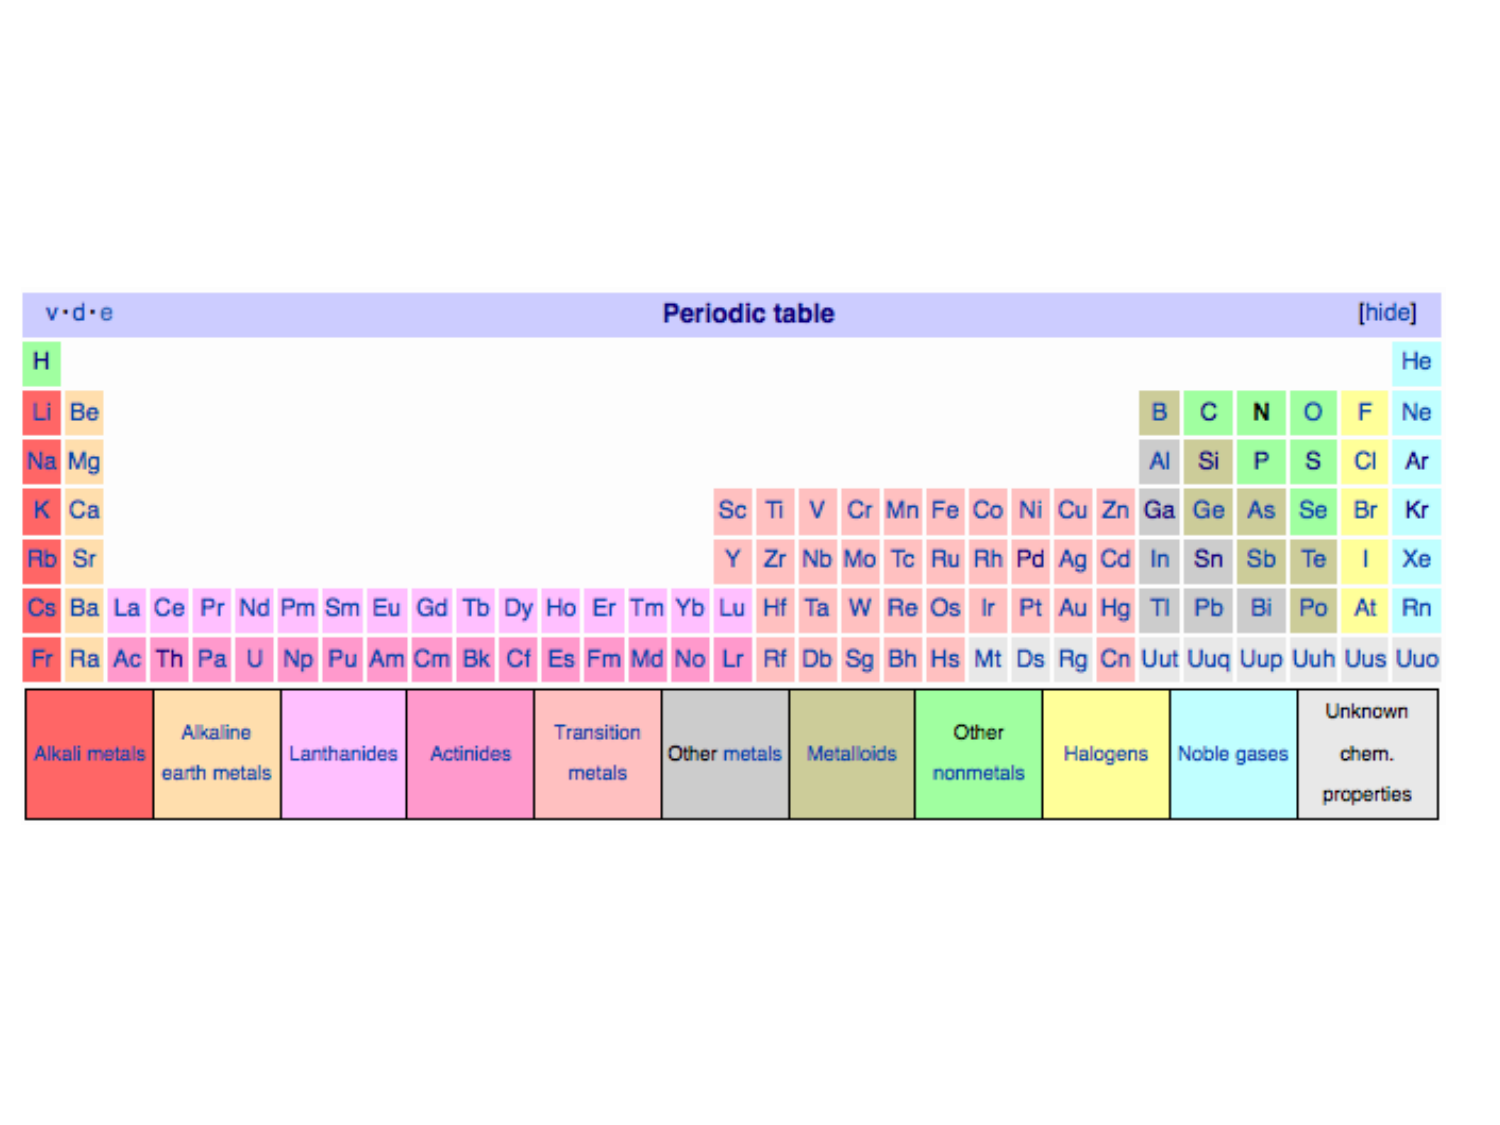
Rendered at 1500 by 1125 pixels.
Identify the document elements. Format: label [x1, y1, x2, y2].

picture [21, 287, 1446, 826]
